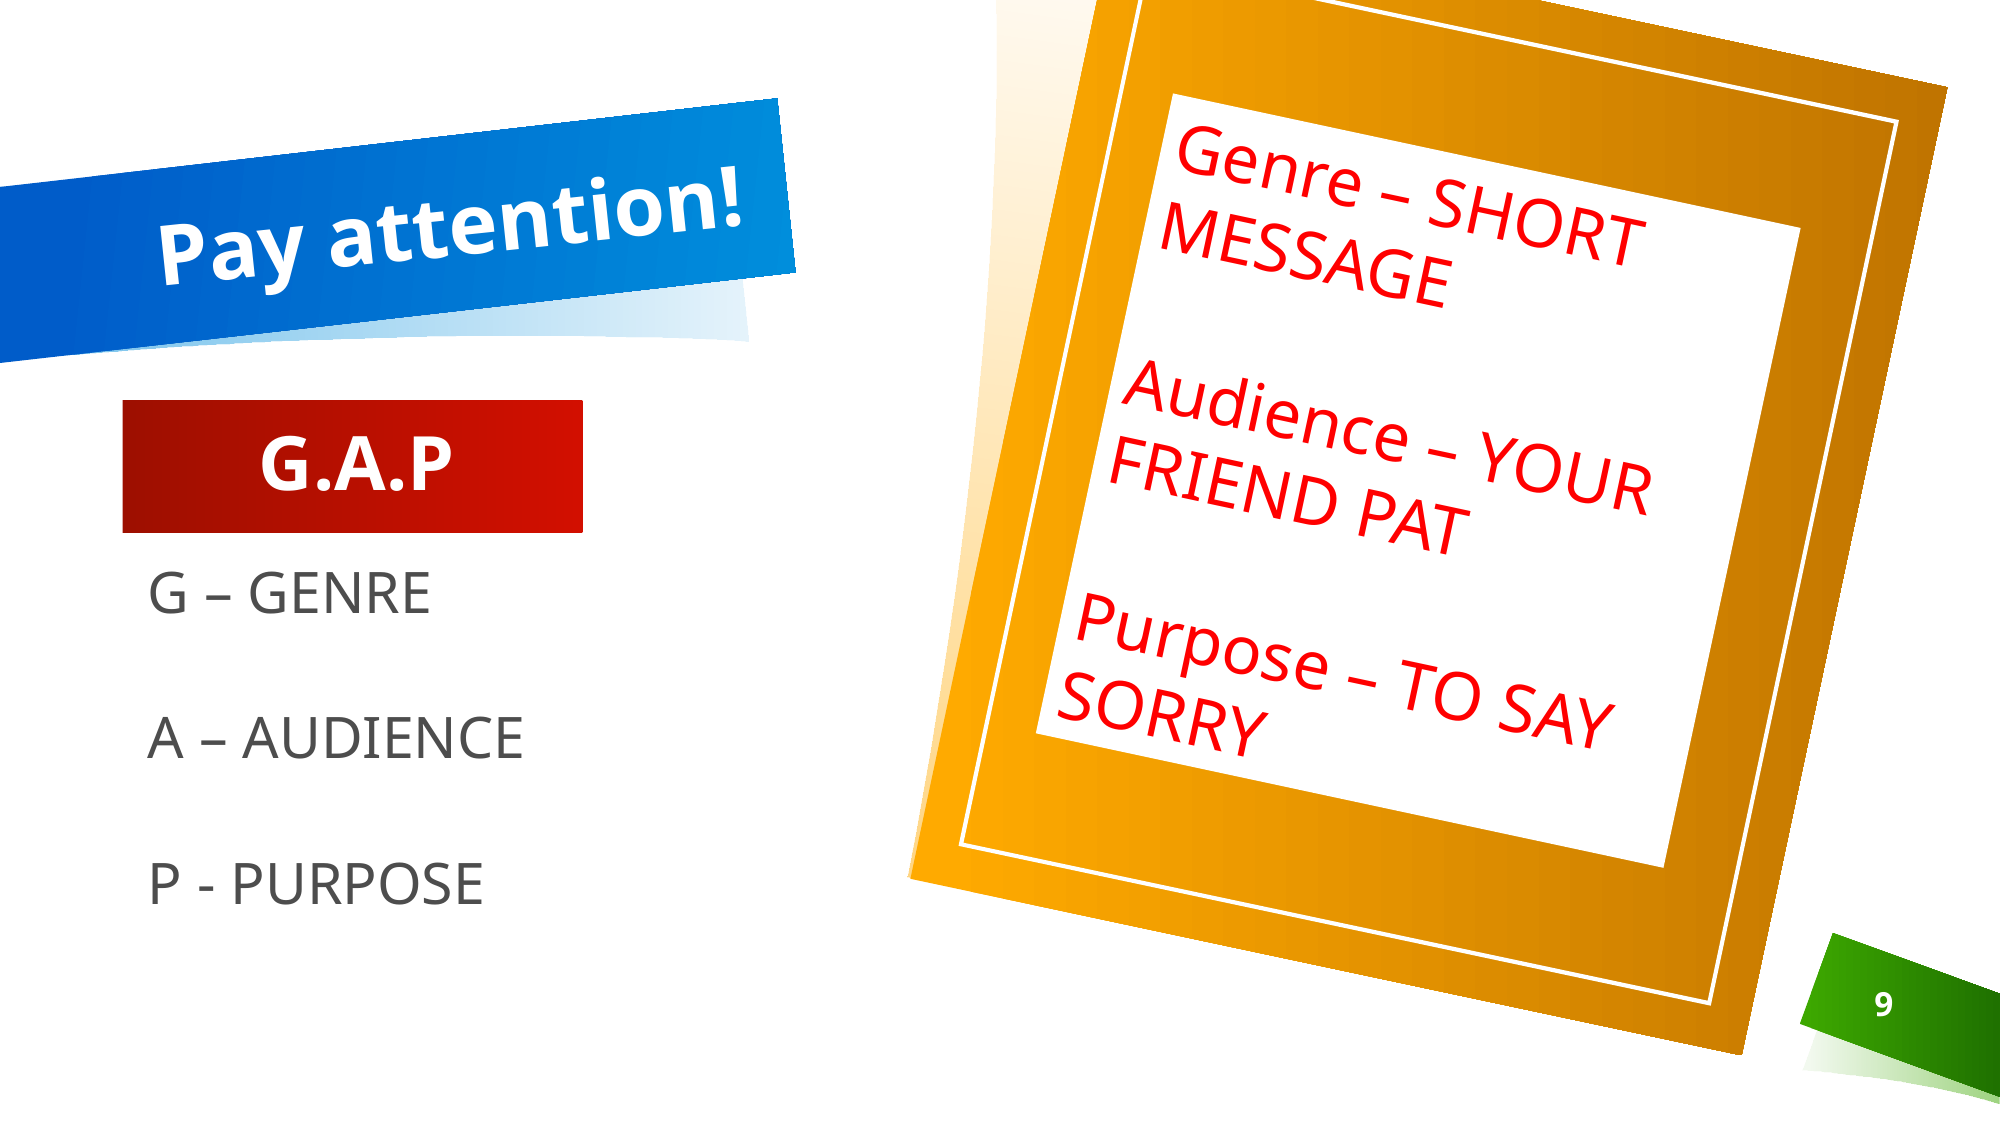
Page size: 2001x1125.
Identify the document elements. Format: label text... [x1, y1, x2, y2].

list G – GENRE A – AUDIENCE P - PURPOSE [132, 556, 775, 926]
title Pay attention! [134, 126, 789, 314]
text_box Genre – SHORT MESSAGE Audience – YOUR FRIEND PAT Purpose – TO SAY SORRY [1035, 93, 1801, 868]
list G.A.P [122, 400, 583, 533]
slide_number 9 [1831, 975, 1937, 1036]
